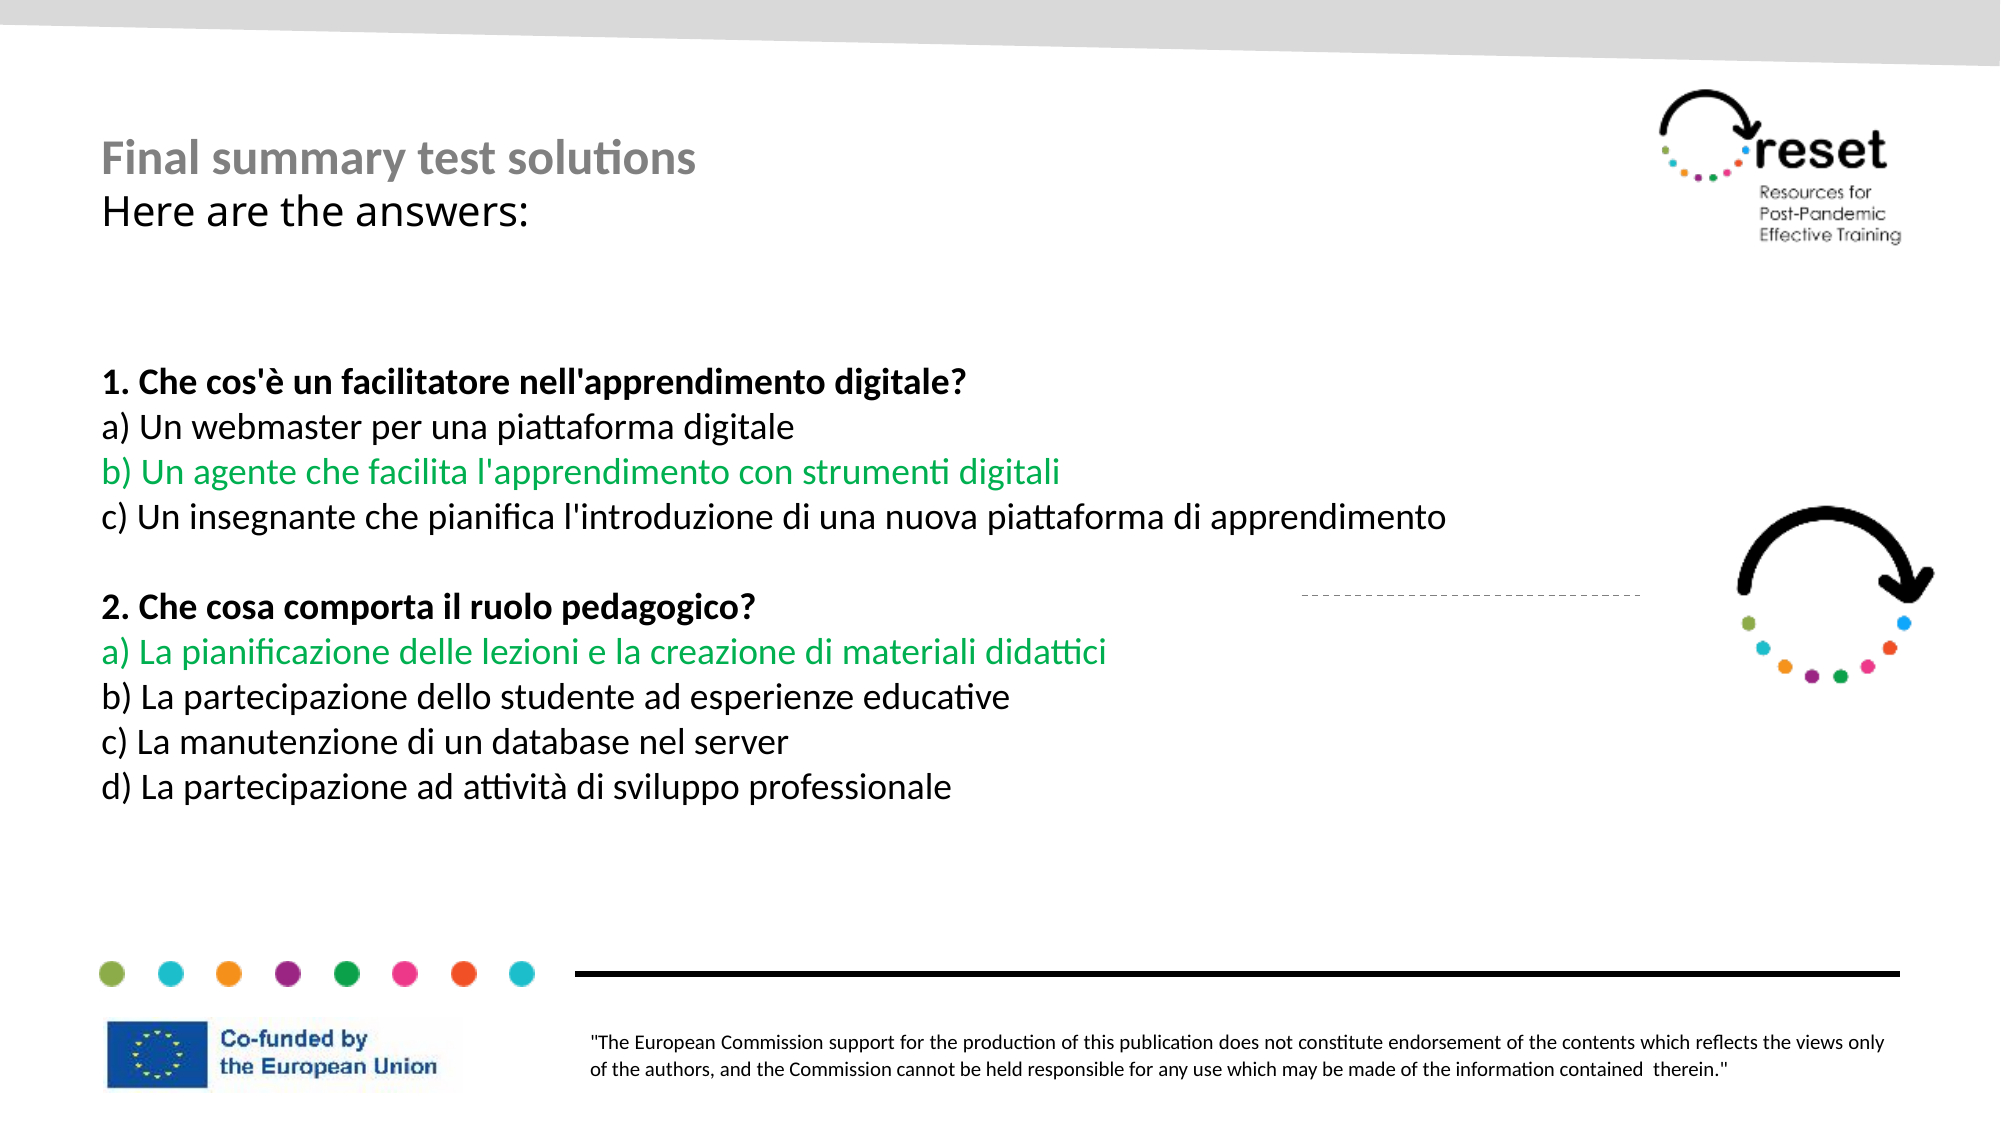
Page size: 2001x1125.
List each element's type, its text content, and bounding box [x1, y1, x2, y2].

text_box 1. Che cos'è un facilitatore nell'apprendimento digitale? a) Un webmaster per una piattaforma digitale b) Un agente che facilita l'apprendimento con strumenti digitali c) Un insegnante che pianifica l'introduzione di una nuova piattaforma di apprendimento 2. Che cosa comporta il ruolo pedagogico? a) La pianificazione delle lezioni e la creazione di materiali didattici b) La partecipazione dello studente ad esperienze educative c) La manutenzione di un database nel server d) La partecipazione ad attività di sviluppo professionale [86, 349, 1598, 1048]
picture [1650, 77, 1917, 255]
text_box Final summary test solutions Here are the answers: [86, 117, 1555, 243]
picture [103, 1048, 463, 1093]
picture [1724, 492, 1946, 699]
